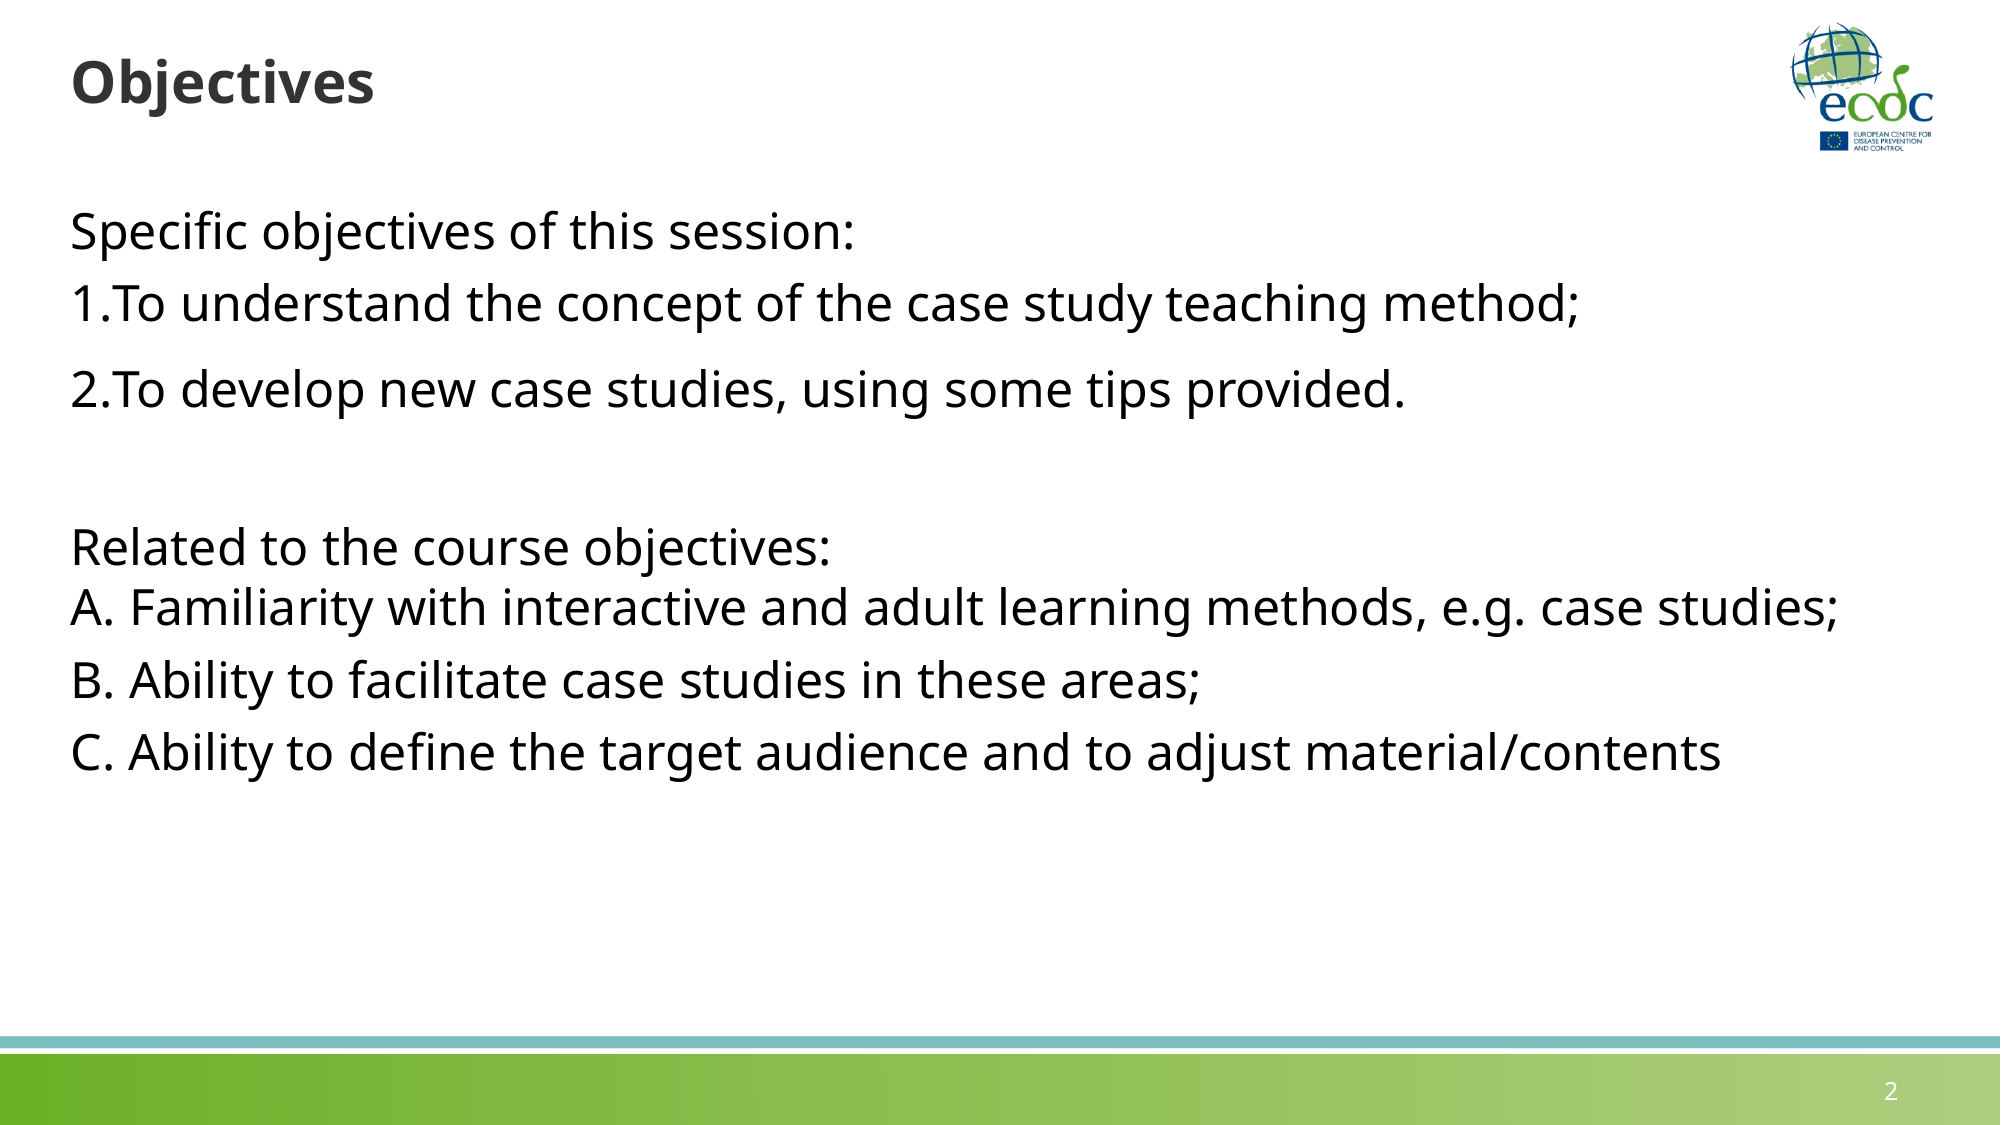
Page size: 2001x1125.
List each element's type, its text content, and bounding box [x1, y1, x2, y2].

title Objectives [70, 52, 1764, 184]
picture [0, 0, 2000, 1125]
slide_number 2 [1494, 1062, 1914, 1123]
list Specific objectives of this session: To understand the concept of the case study teaching method; To develop new case studies, using some tips provided. Related to the course objectives: A. Familiarity with interactive and adult learning methods, e.g. case studies; B. Ability to facilitate case studies in these areas; C. Ability to define the target audience and to adjust material/contents [70, 205, 1936, 1025]
